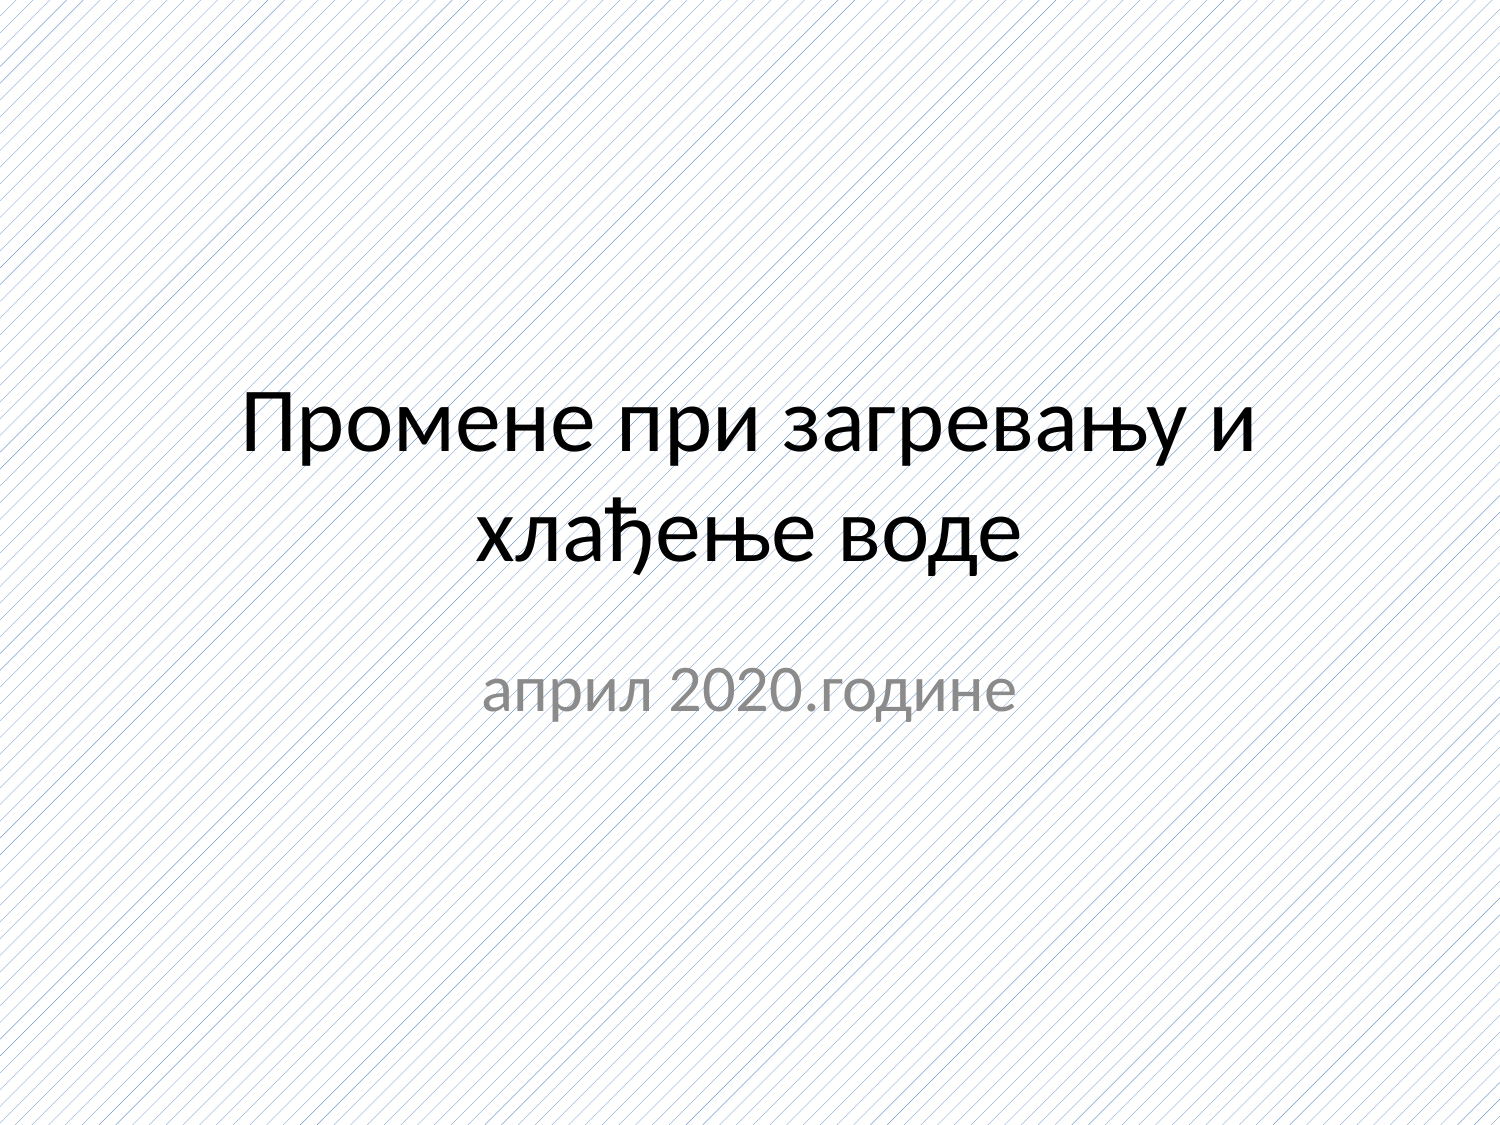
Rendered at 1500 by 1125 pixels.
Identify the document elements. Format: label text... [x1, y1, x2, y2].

subtitle април 2020.године [225, 637, 1275, 925]
title Промене при загревању и хлађење воде [112, 349, 1388, 591]
